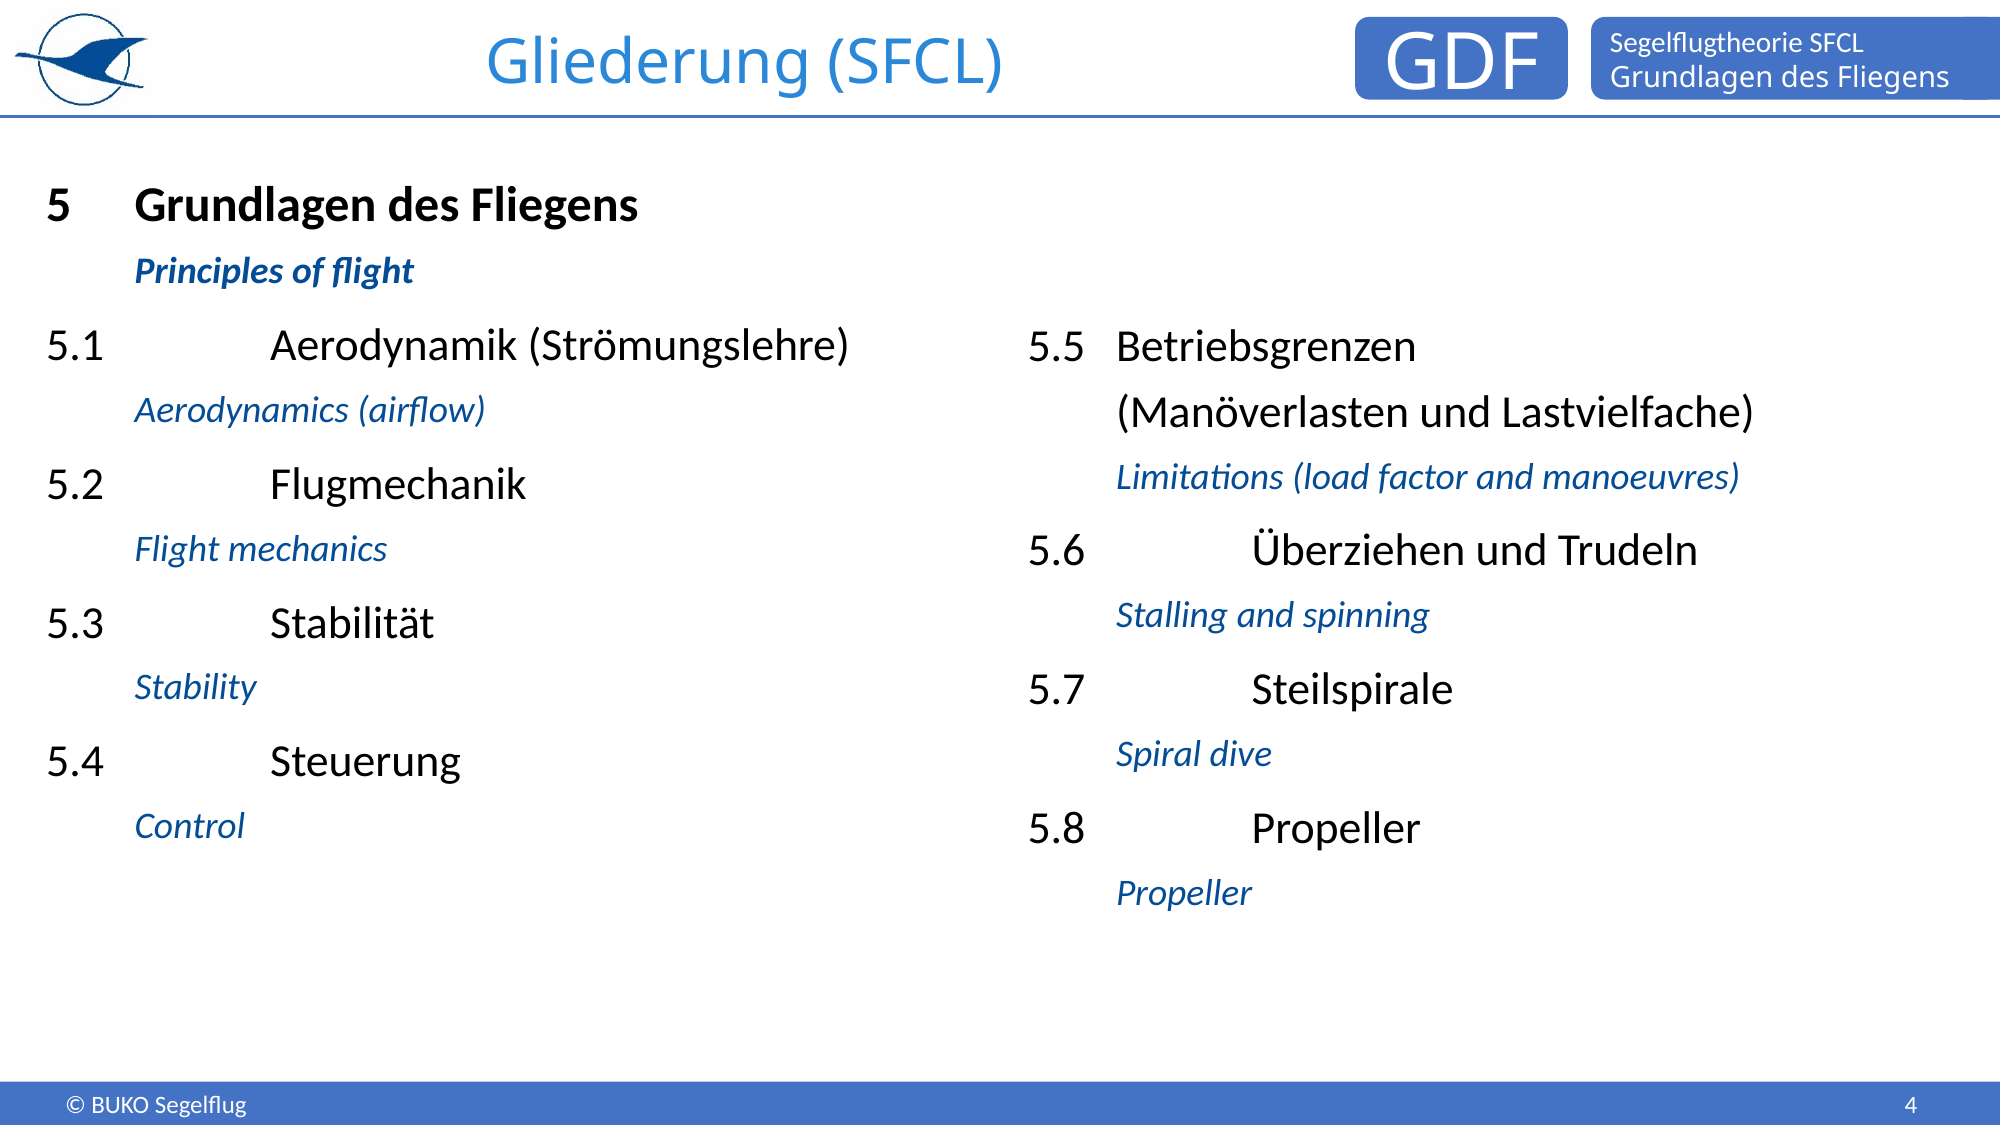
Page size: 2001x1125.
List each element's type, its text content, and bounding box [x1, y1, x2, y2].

list 5.5 Betriebsgrenzen (Manöverlasten und Lastvielfache) Limitations (load factor and manoeuvres) 5.6 Überziehen und Trudeln Stalling and spinning 5.7 Steilspirale Spiral dive 5.8 Propeller Propeller [1012, 297, 1964, 1050]
slide_number 4 [1889, 1080, 1979, 1125]
list 5 Grundlagen des Fliegens Principles of flight 5.1 Aerodynamik (Strömungslehre) Aerodynamics (airflow) 5.2 Flugmechanik Flight mechanics 5.3 Stabilität Stability 5.4 Steuerung Control [31, 151, 988, 1050]
title Gliederung (SFCL) [156, 21, 1332, 105]
picture [14, 2, 157, 115]
